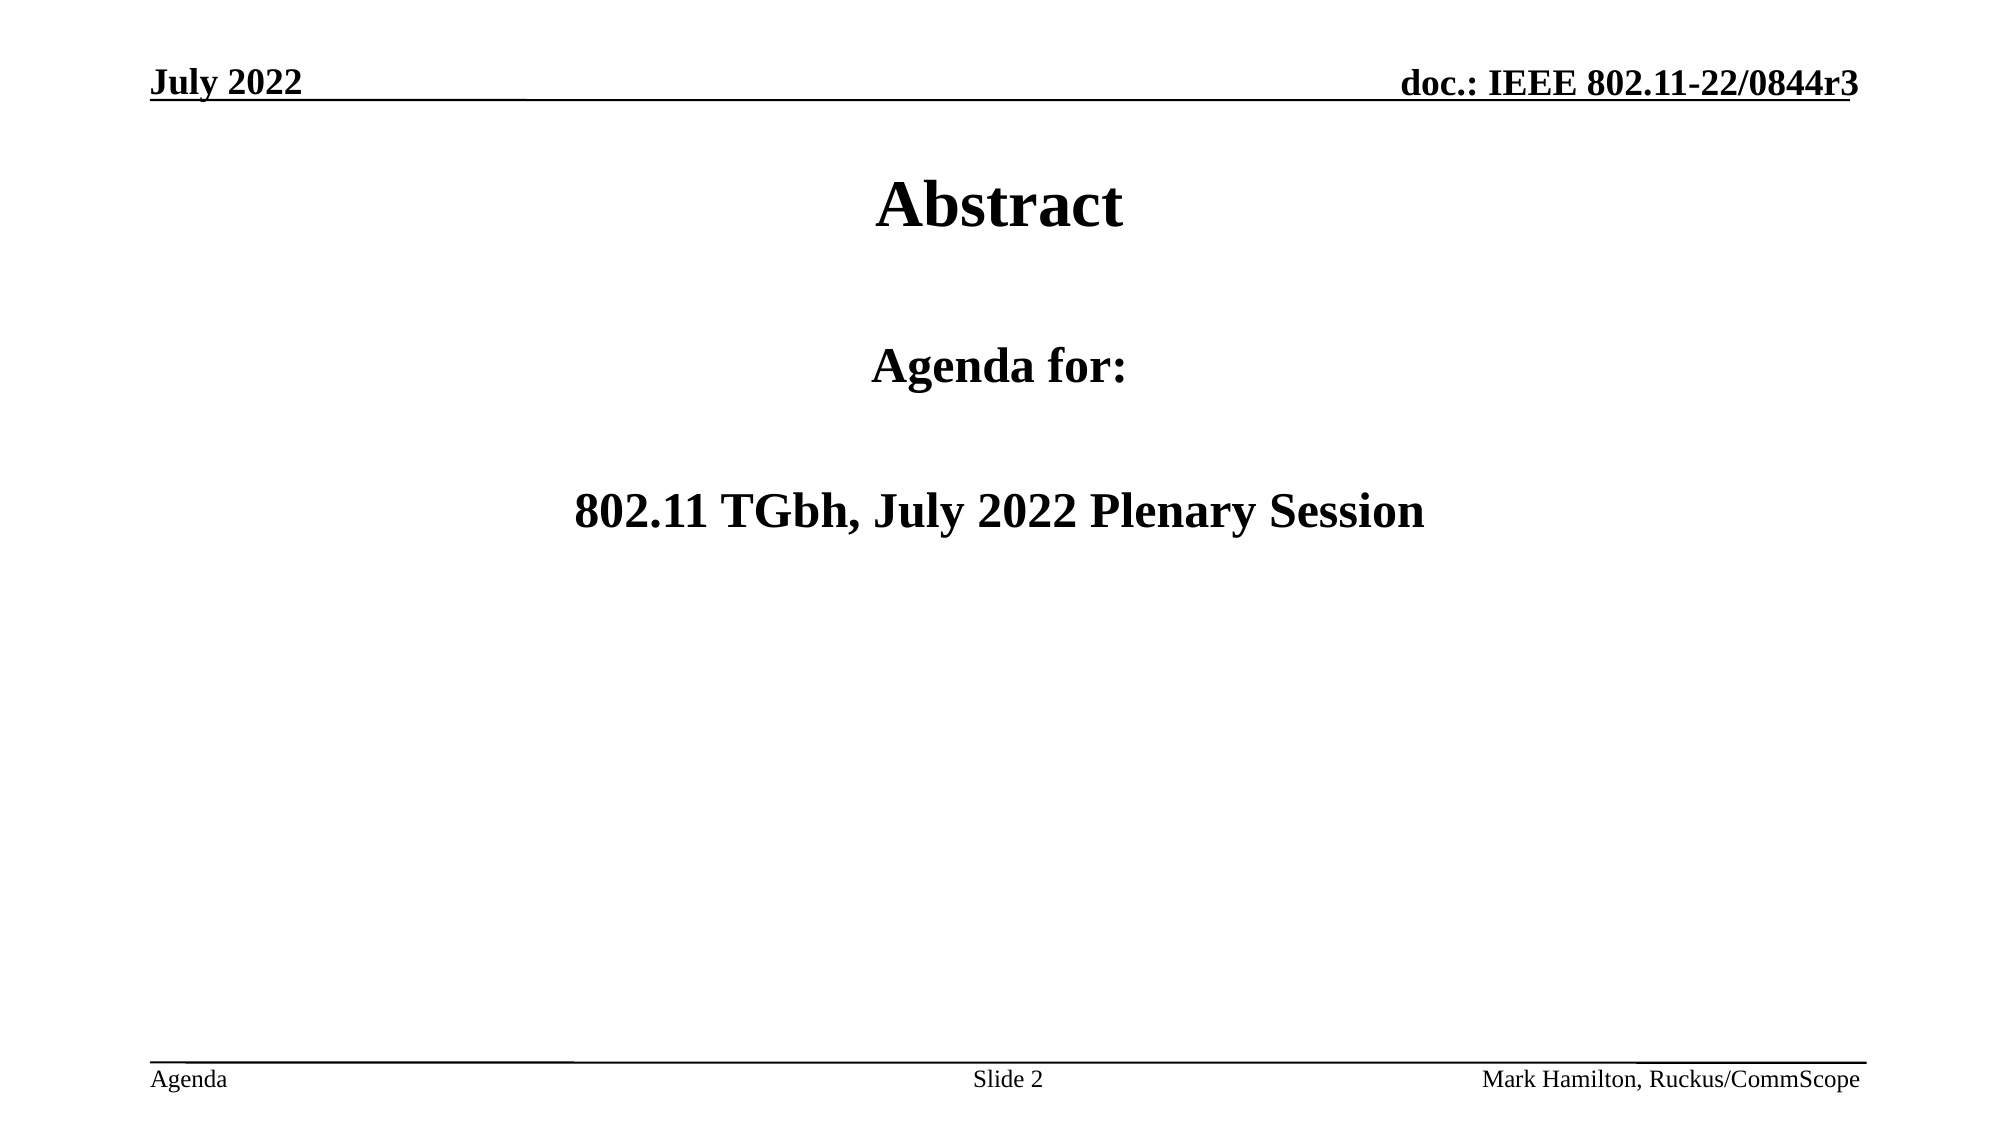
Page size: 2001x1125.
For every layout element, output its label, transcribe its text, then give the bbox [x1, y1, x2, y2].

list Agenda for: 802.11 TGbh, July 2022 Plenary Session [149, 324, 1850, 1000]
title Abstract [149, 112, 1850, 288]
slide_number Slide 2 [950, 1061, 1067, 1123]
